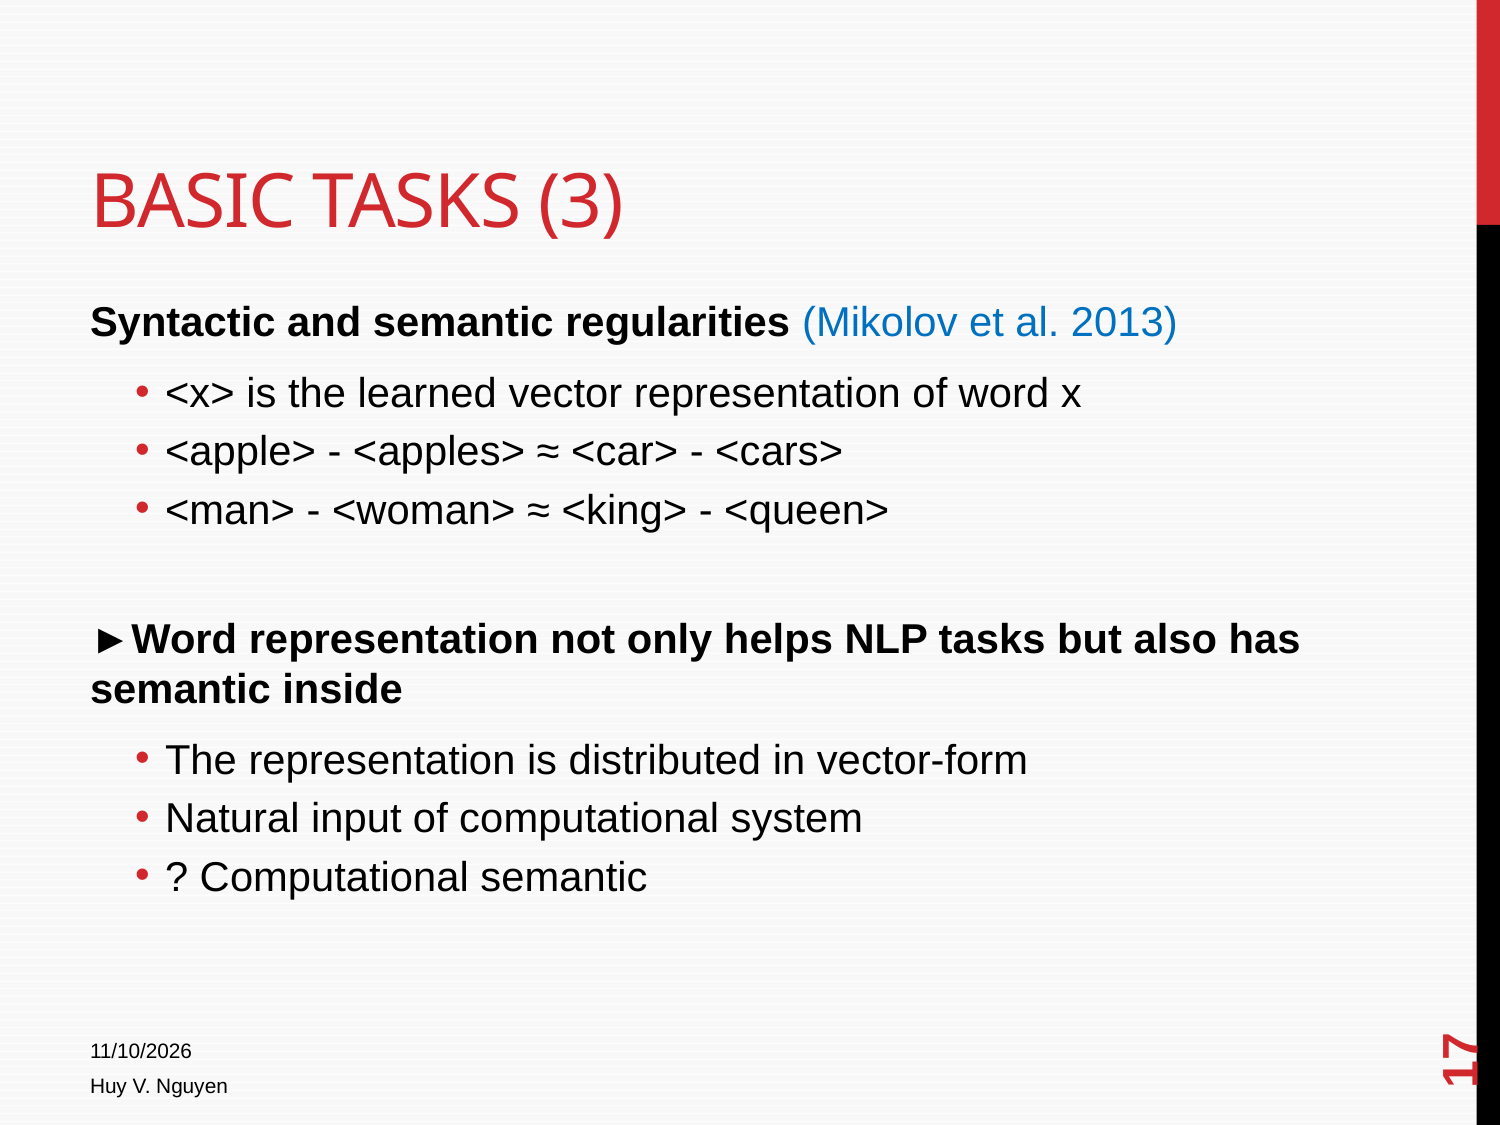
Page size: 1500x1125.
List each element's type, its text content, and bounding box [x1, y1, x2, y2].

footer Huy V. Nguyen [75, 1065, 638, 1112]
title Basic Tasks (3) [75, 25, 1025, 250]
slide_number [75, 1012, 638, 1063]
slide_number 17 [1427, 887, 1488, 1104]
list Syntactic and semantic regularities (Mikolov et al. 2013) <x> is the learned vector representation of word x <apple> - <apples> ≈ <car> - <cars> <man> - <woman> ≈ <king> - <queen> ►Word representation not only helps NLP tasks but also has semantic inside The representation is distributed in vector-form Natural input of computational system ? Computational semantic [75, 287, 1325, 1005]
